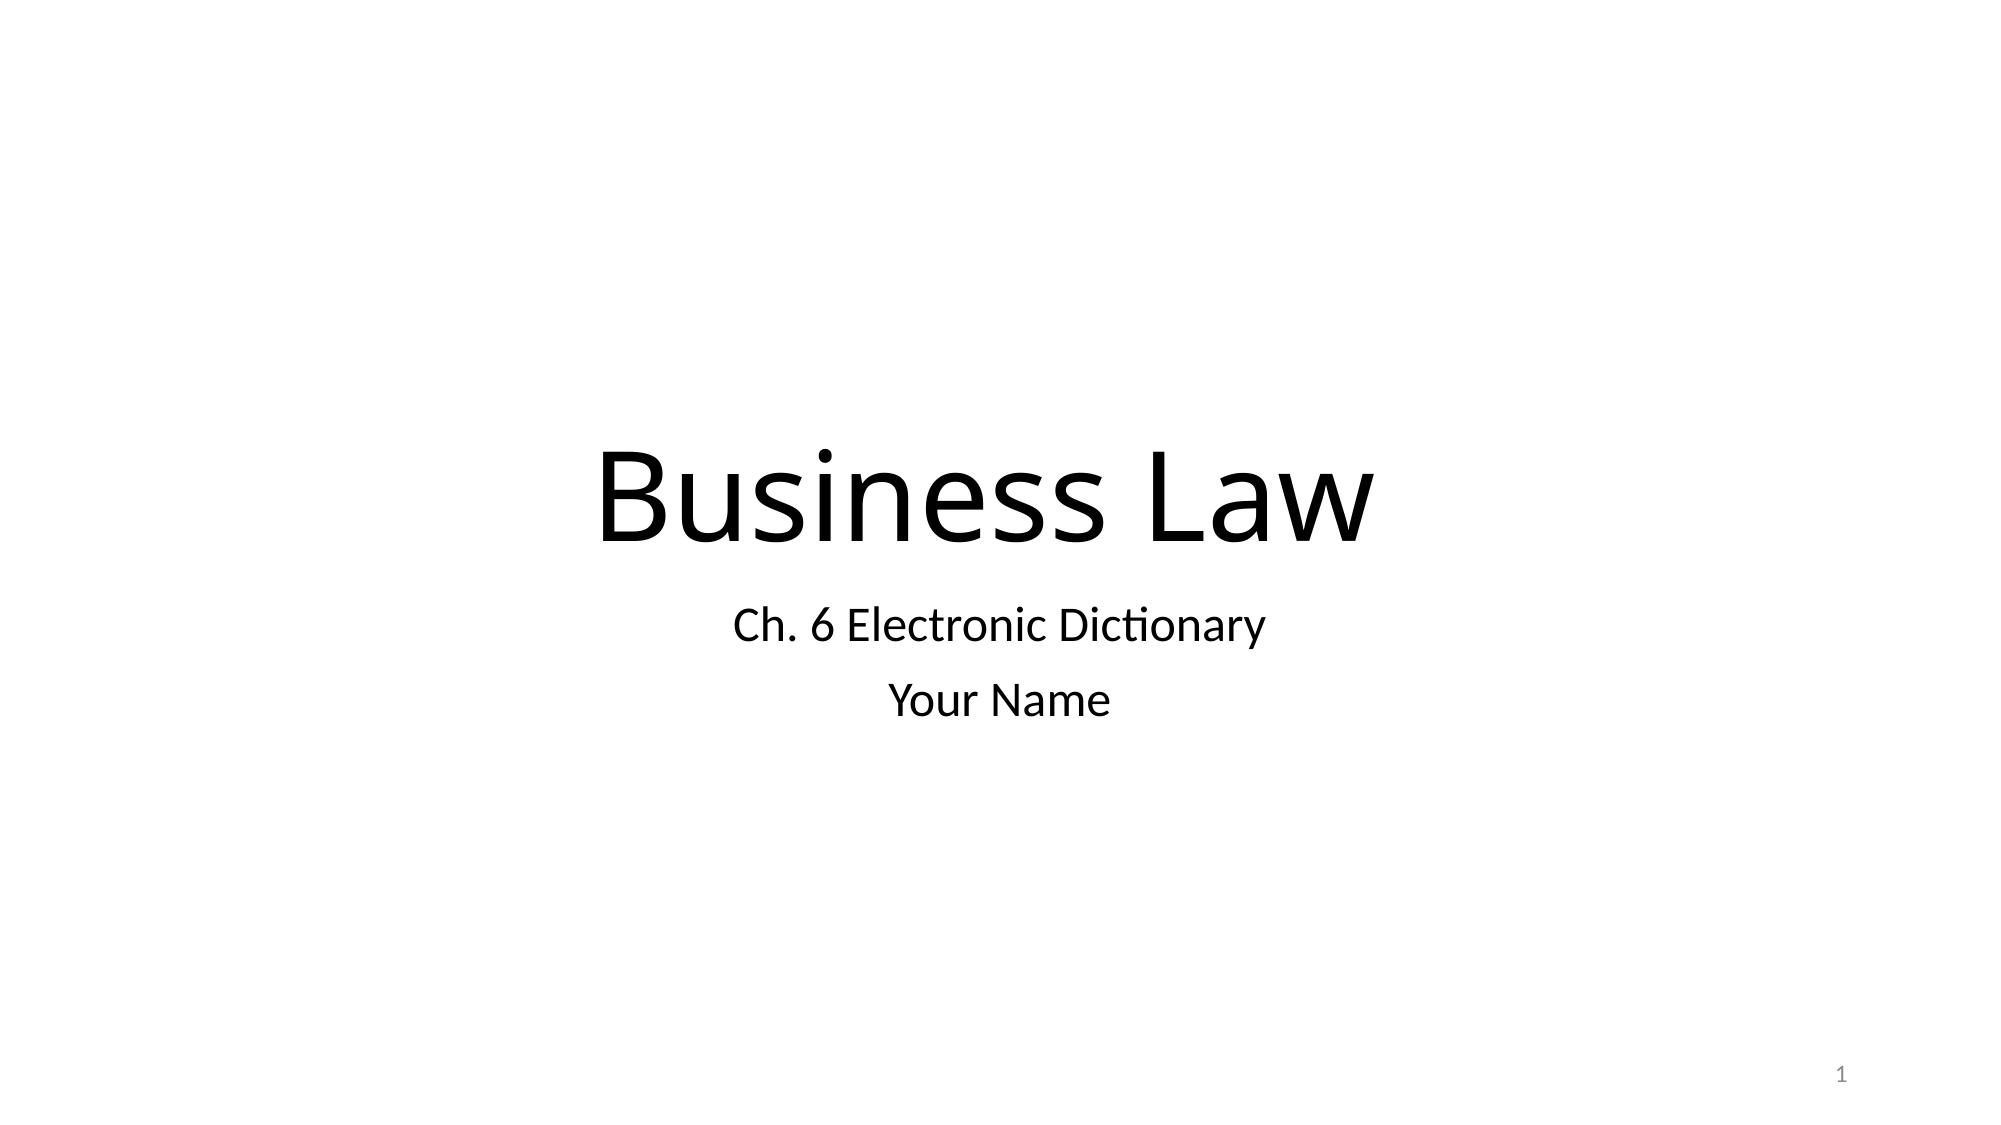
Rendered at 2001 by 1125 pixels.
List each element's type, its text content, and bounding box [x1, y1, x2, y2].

subtitle Ch. 6 Electronic Dictionary Your Name [249, 590, 1750, 863]
slide_number 1 [1412, 1042, 1863, 1103]
title Business Law [249, 184, 1750, 576]
